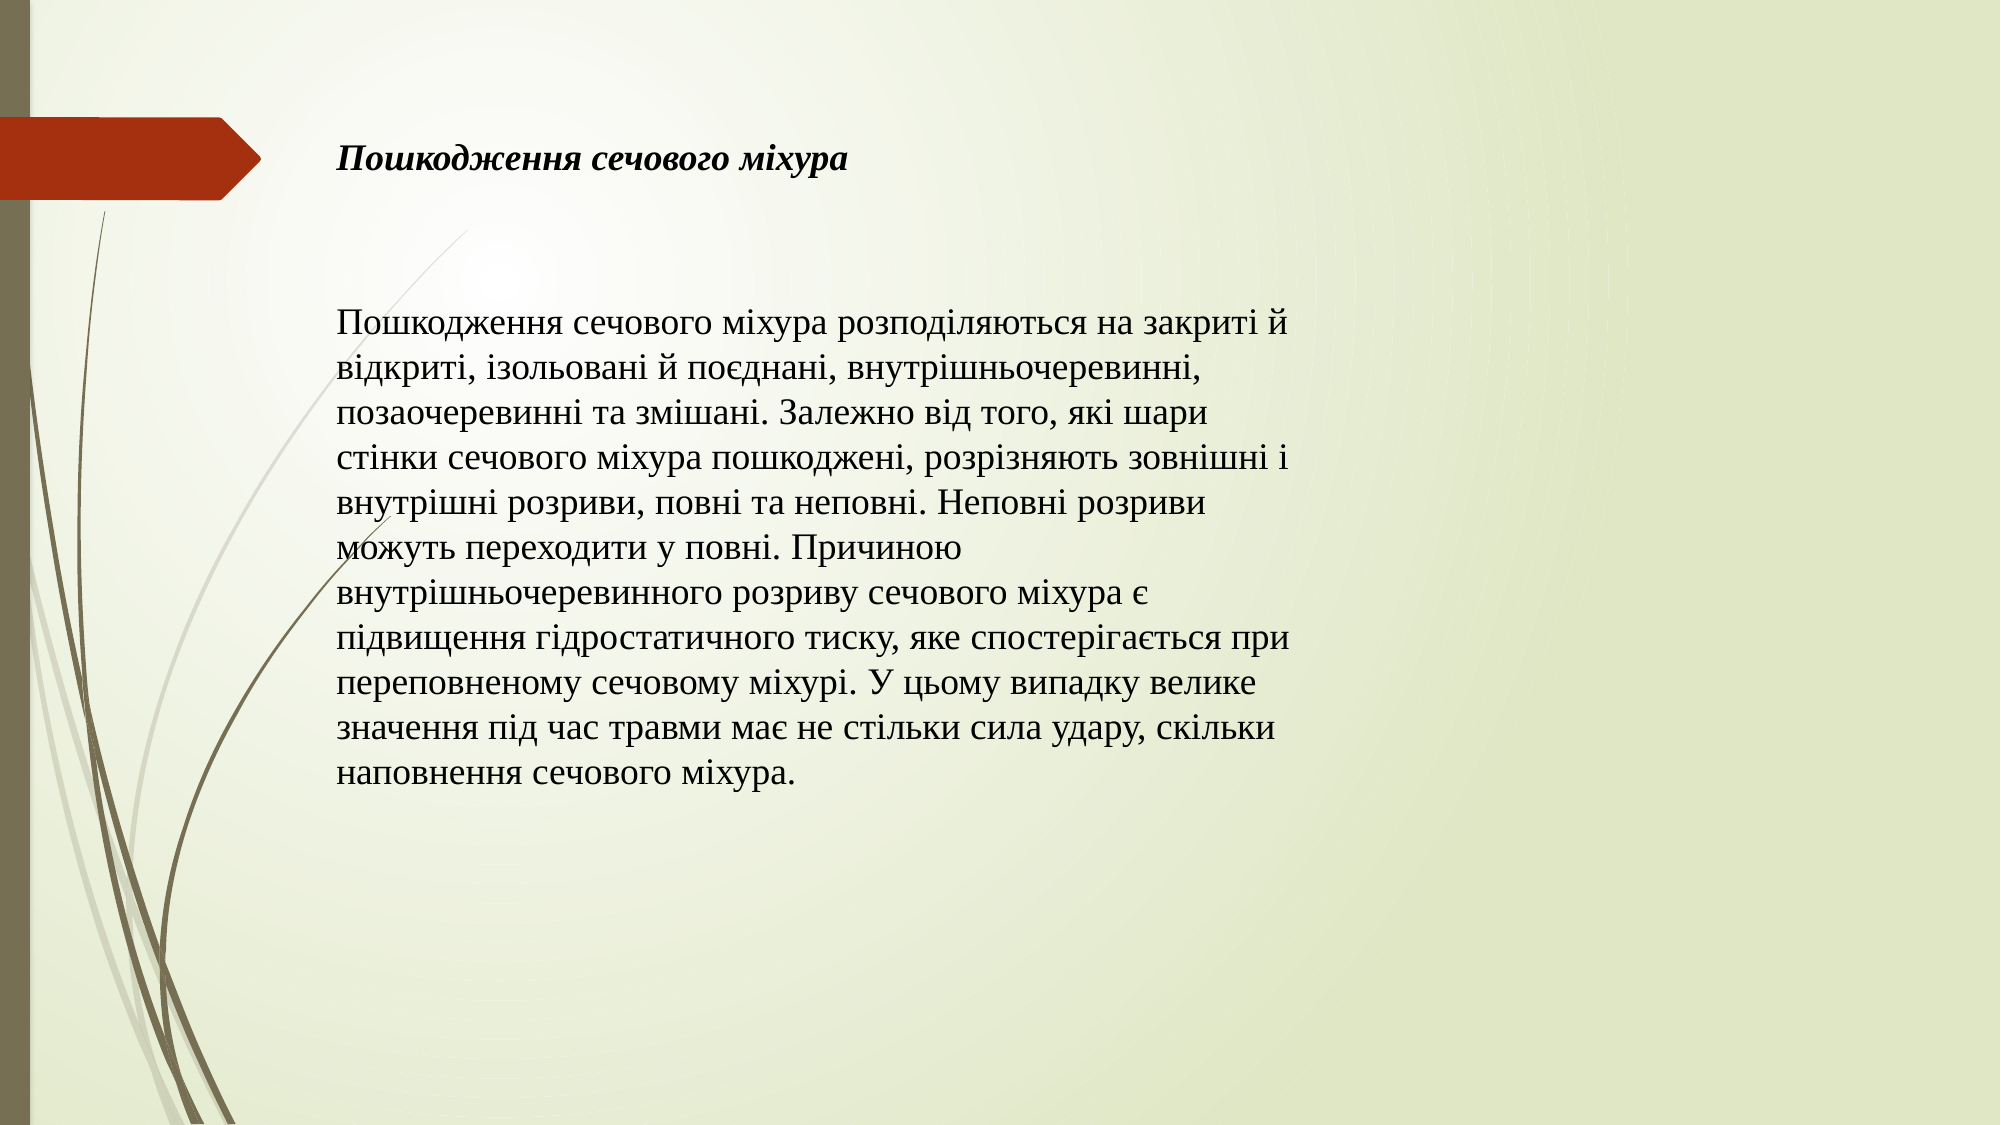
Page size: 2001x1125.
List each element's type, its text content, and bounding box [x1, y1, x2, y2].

text_box Пошкодження сечового міхура Пошкодження сечового міхура розподіляються на закриті й відкриті, ізольовані й поєднані, внутрішньочеревинні, позаочеревинні та змішані. Залежно від того, які шари стінки сечового міхура пошкоджені, розрізняють зовнішні і внутрішні розриви, повні та неповні. Неповні розриви можуть переходити у повні. Причиною внутрішньочеревинного розриву сечового міхура є підвищення гідростатичного тиску, яке спостерігається при переповненому сечовому міхурі. У цьому випадку велике значення під час травми має не стільки сила удару, скільки наповнення сечового міхура. [321, 125, 1322, 800]
